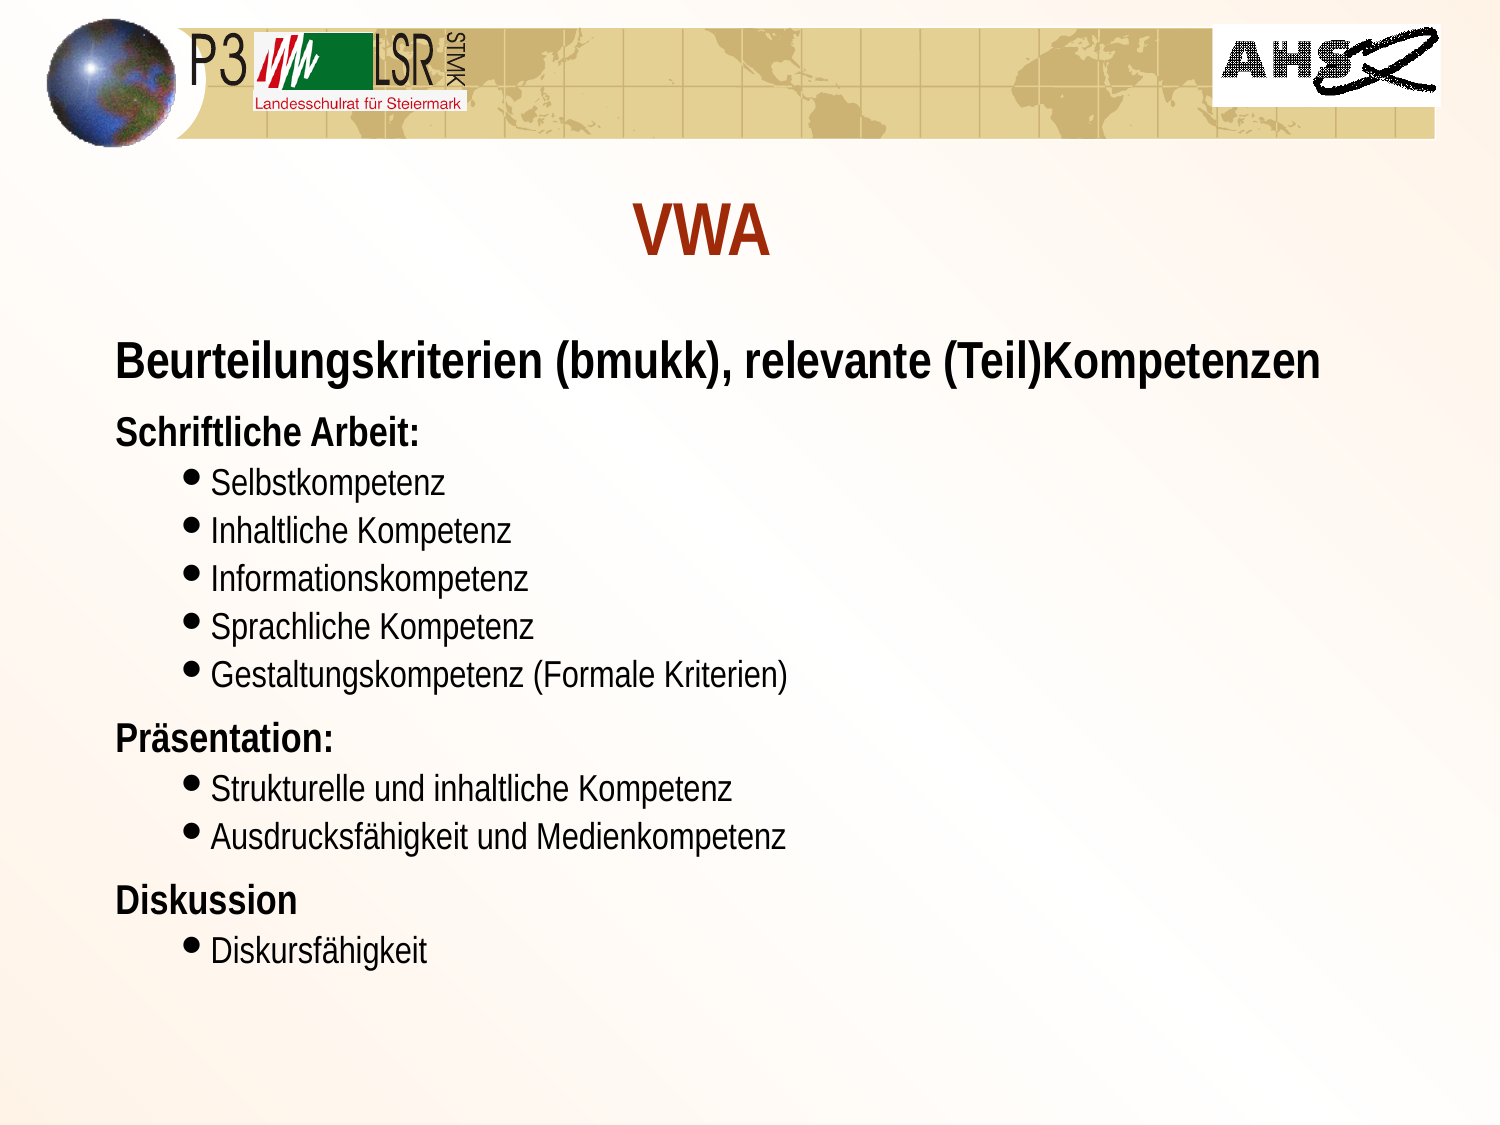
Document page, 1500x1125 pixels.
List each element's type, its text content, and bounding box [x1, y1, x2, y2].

picture [253, 32, 467, 111]
list Beurteilungskriterien (bmukk), relevante (Teil)Kompetenzen Schriftliche Arbeit: Selbstkompetenz Inhaltliche Kompetenz Informationskompetenz Sprachliche Kompetenz Gestaltungskompetenz (Formale Kriterien) Präsentation: Strukturelle und inhaltliche Kompetenz Ausdrucksfähigkeit und Medienkompetenz Diskussion Diskursfähigkeit [100, 326, 1376, 1000]
picture [42, 14, 190, 151]
title VWA [64, 184, 1341, 268]
